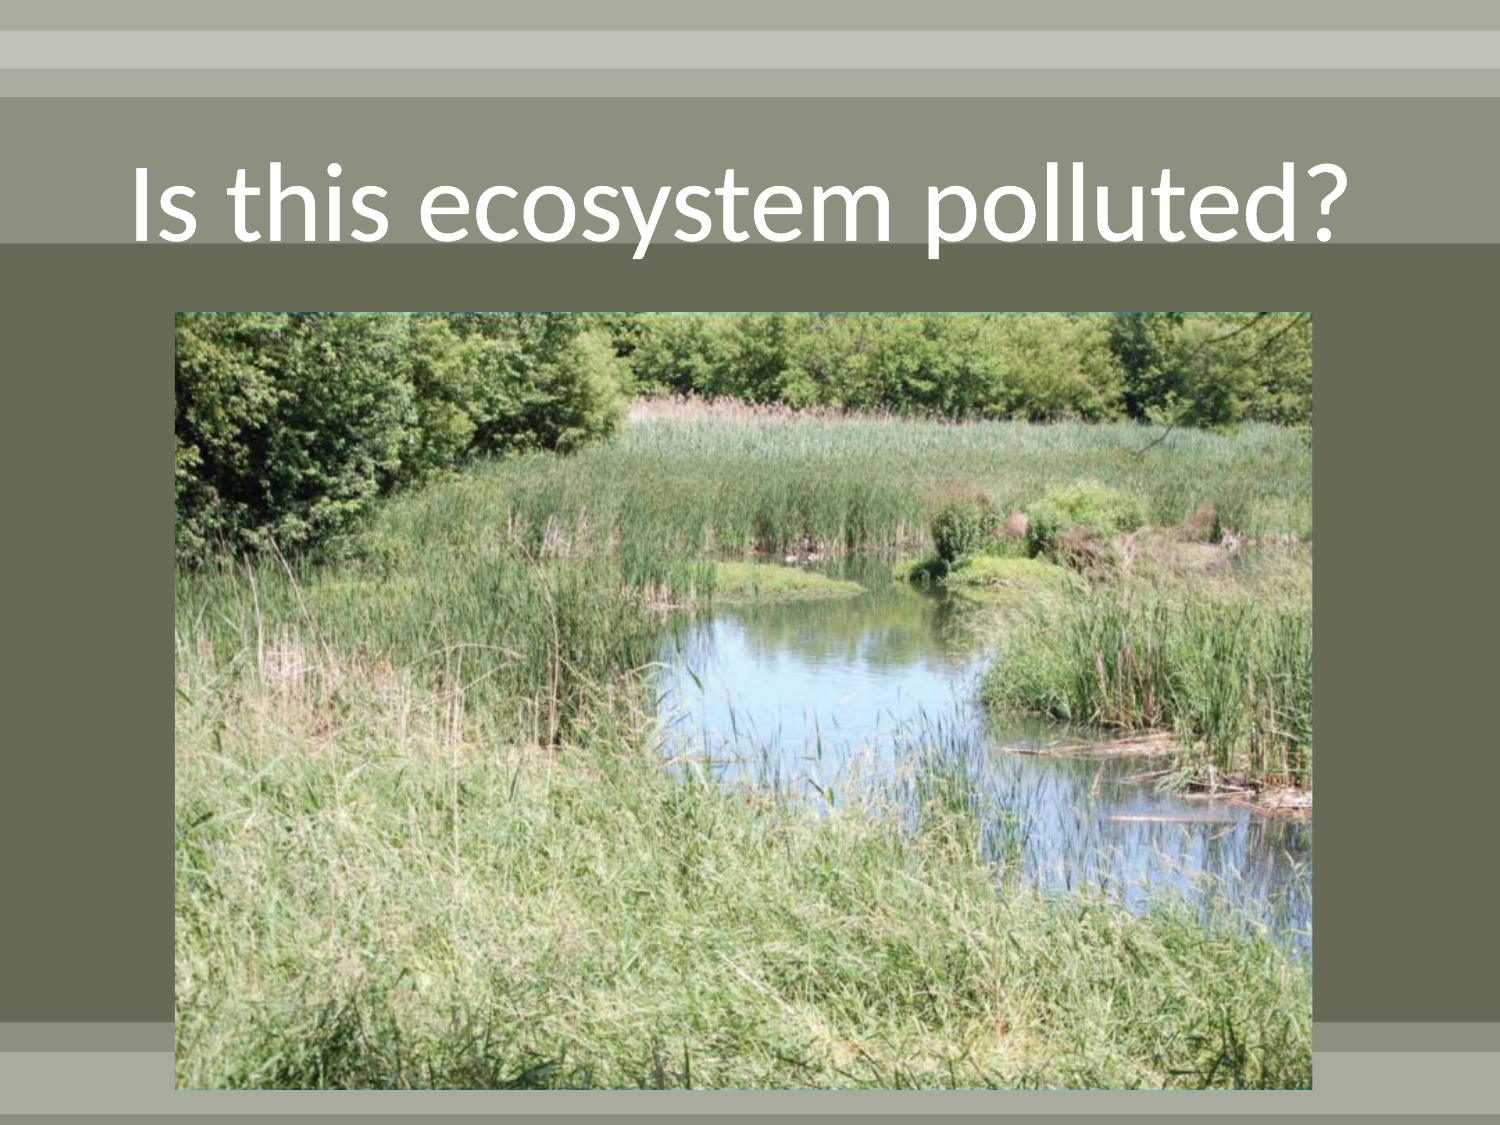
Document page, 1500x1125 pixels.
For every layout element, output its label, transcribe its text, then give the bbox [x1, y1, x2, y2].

picture [0, 0, 1500, 1125]
title Is this ecosystem polluted? [112, 31, 1375, 271]
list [173, 310, 1314, 1091]
